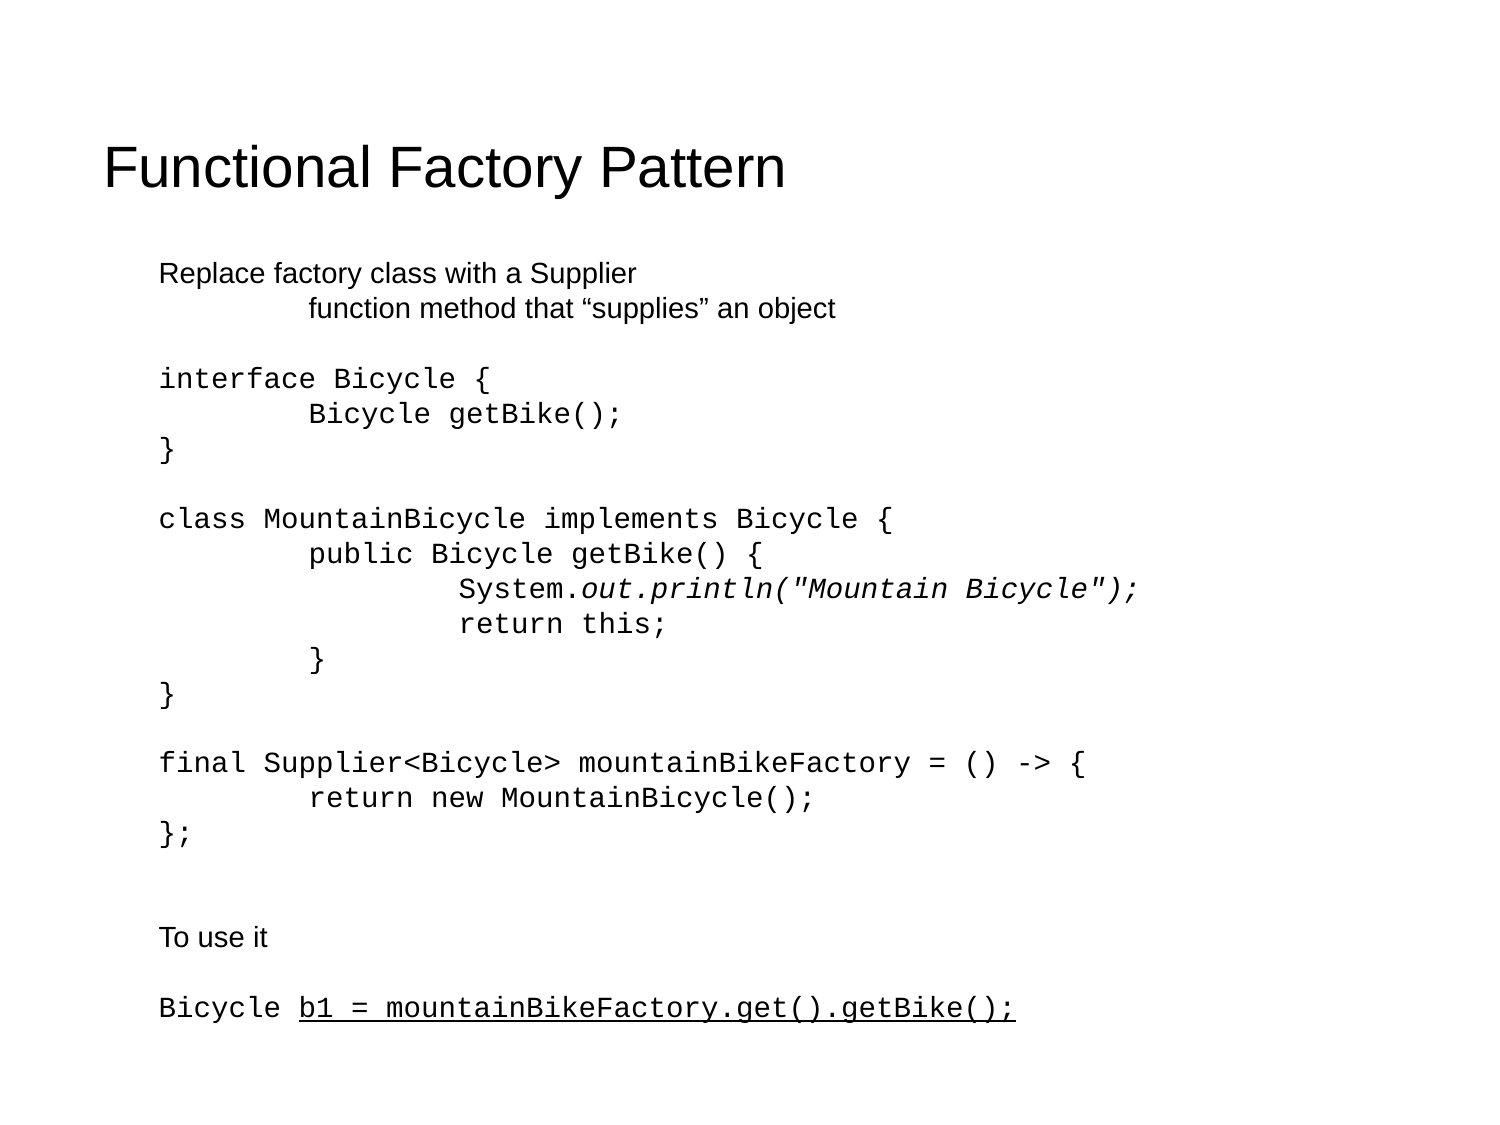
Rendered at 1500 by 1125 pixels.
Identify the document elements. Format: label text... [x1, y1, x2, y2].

text_box Replace factory class with a Supplier function method that “supplies” an object interface Bicycle { Bicycle getBike(); } class MountainBicycle implements Bicycle { public Bicycle getBike() { System.out.println("Mountain Bicycle"); return this; } } final Supplier<Bicycle> mountainBikeFactory = () -> { return new MountainBicycle(); }; To use it Bicycle b1 = mountainBikeFactory.get().getBike(); [143, 246, 1157, 1076]
title Functional Factory Pattern [103, 59, 1397, 278]
